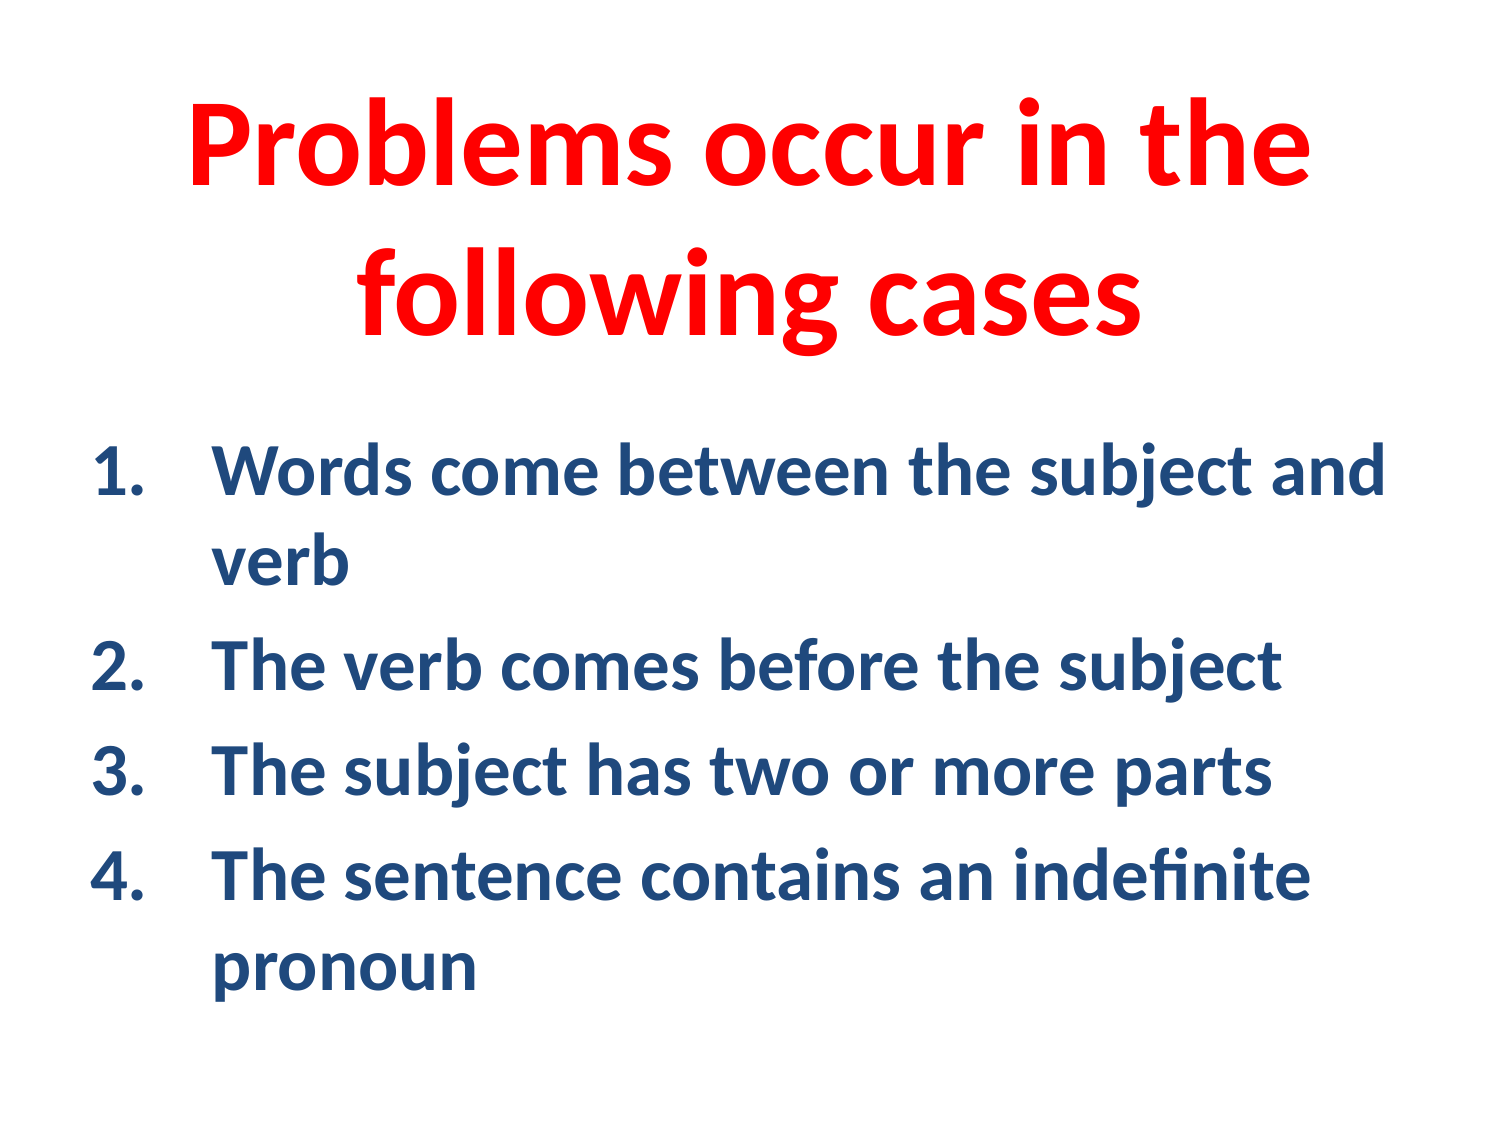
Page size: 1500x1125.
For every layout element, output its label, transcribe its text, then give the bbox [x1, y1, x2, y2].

title Problems occur in the following cases [74, 44, 1426, 376]
list Words come between the subject and verb The verb comes before the subject The subject has two or more parts The sentence contains an indefinite pronoun [74, 412, 1426, 1006]
